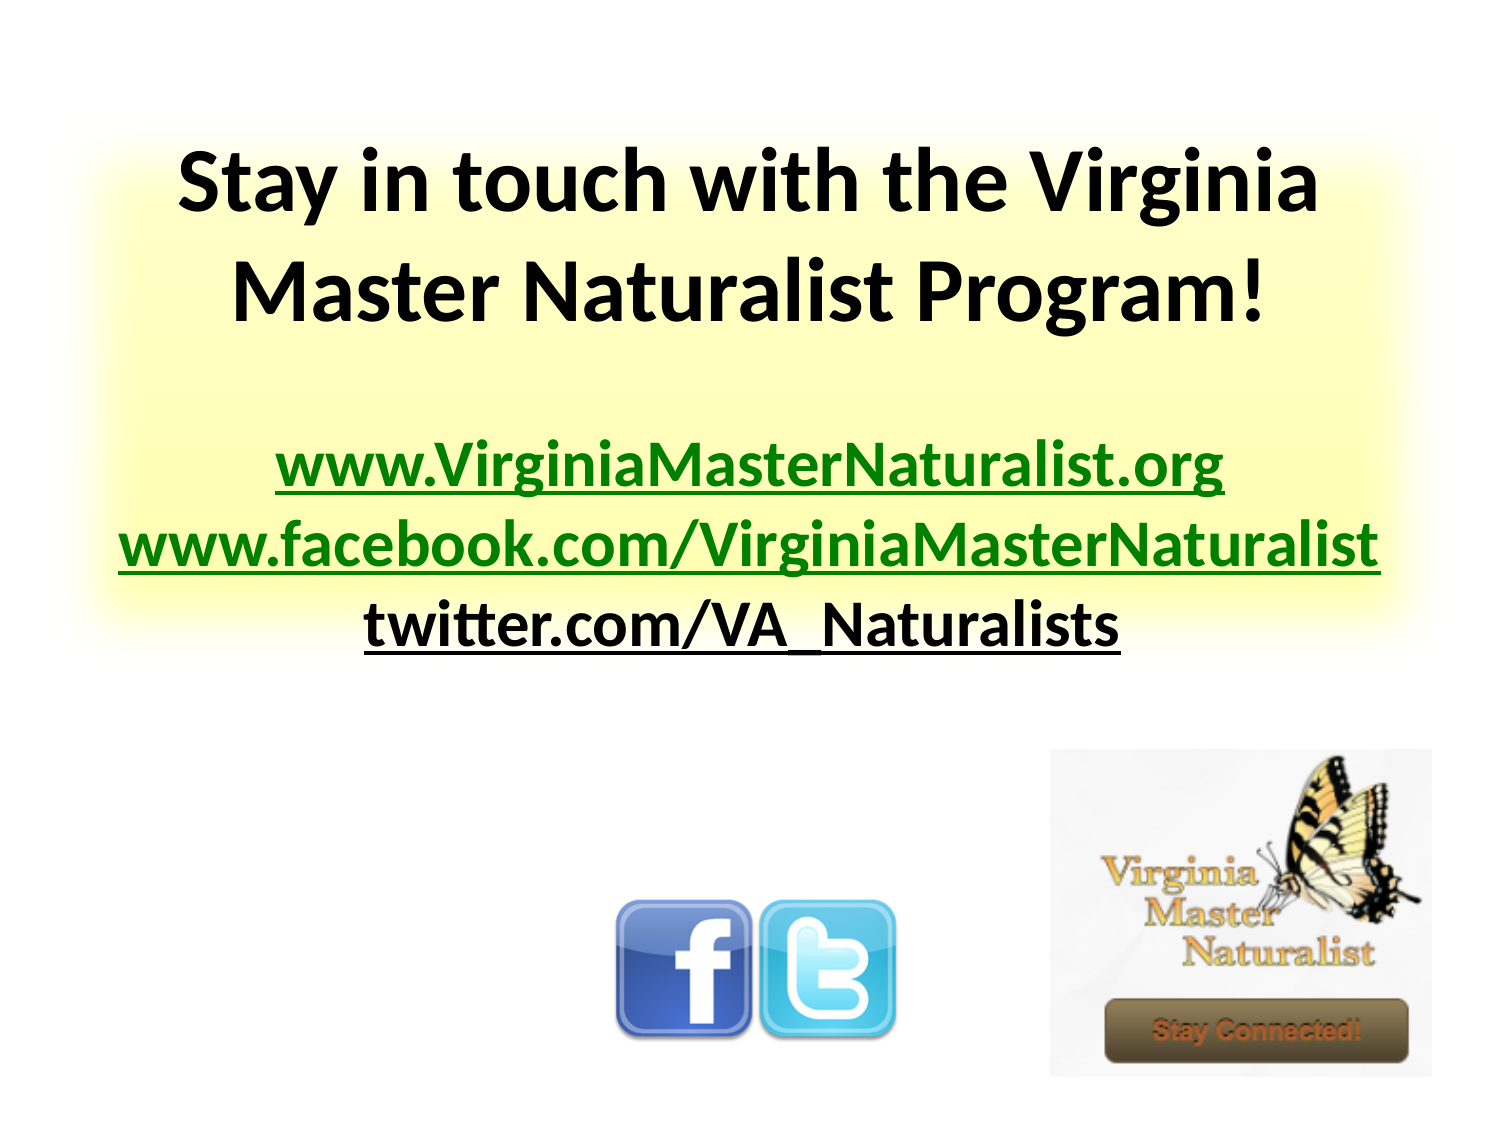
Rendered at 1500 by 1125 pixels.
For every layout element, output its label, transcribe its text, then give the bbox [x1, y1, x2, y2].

text_box Stay in touch with the Virginia Master Naturalist Program! www.VirginiaMasterNaturalist.org www.facebook.com/VirginiaMasterNaturalist twitter.com/VA_Naturalists [138, 201, 1366, 583]
picture [612, 899, 901, 1044]
picture [1049, 749, 1432, 1077]
